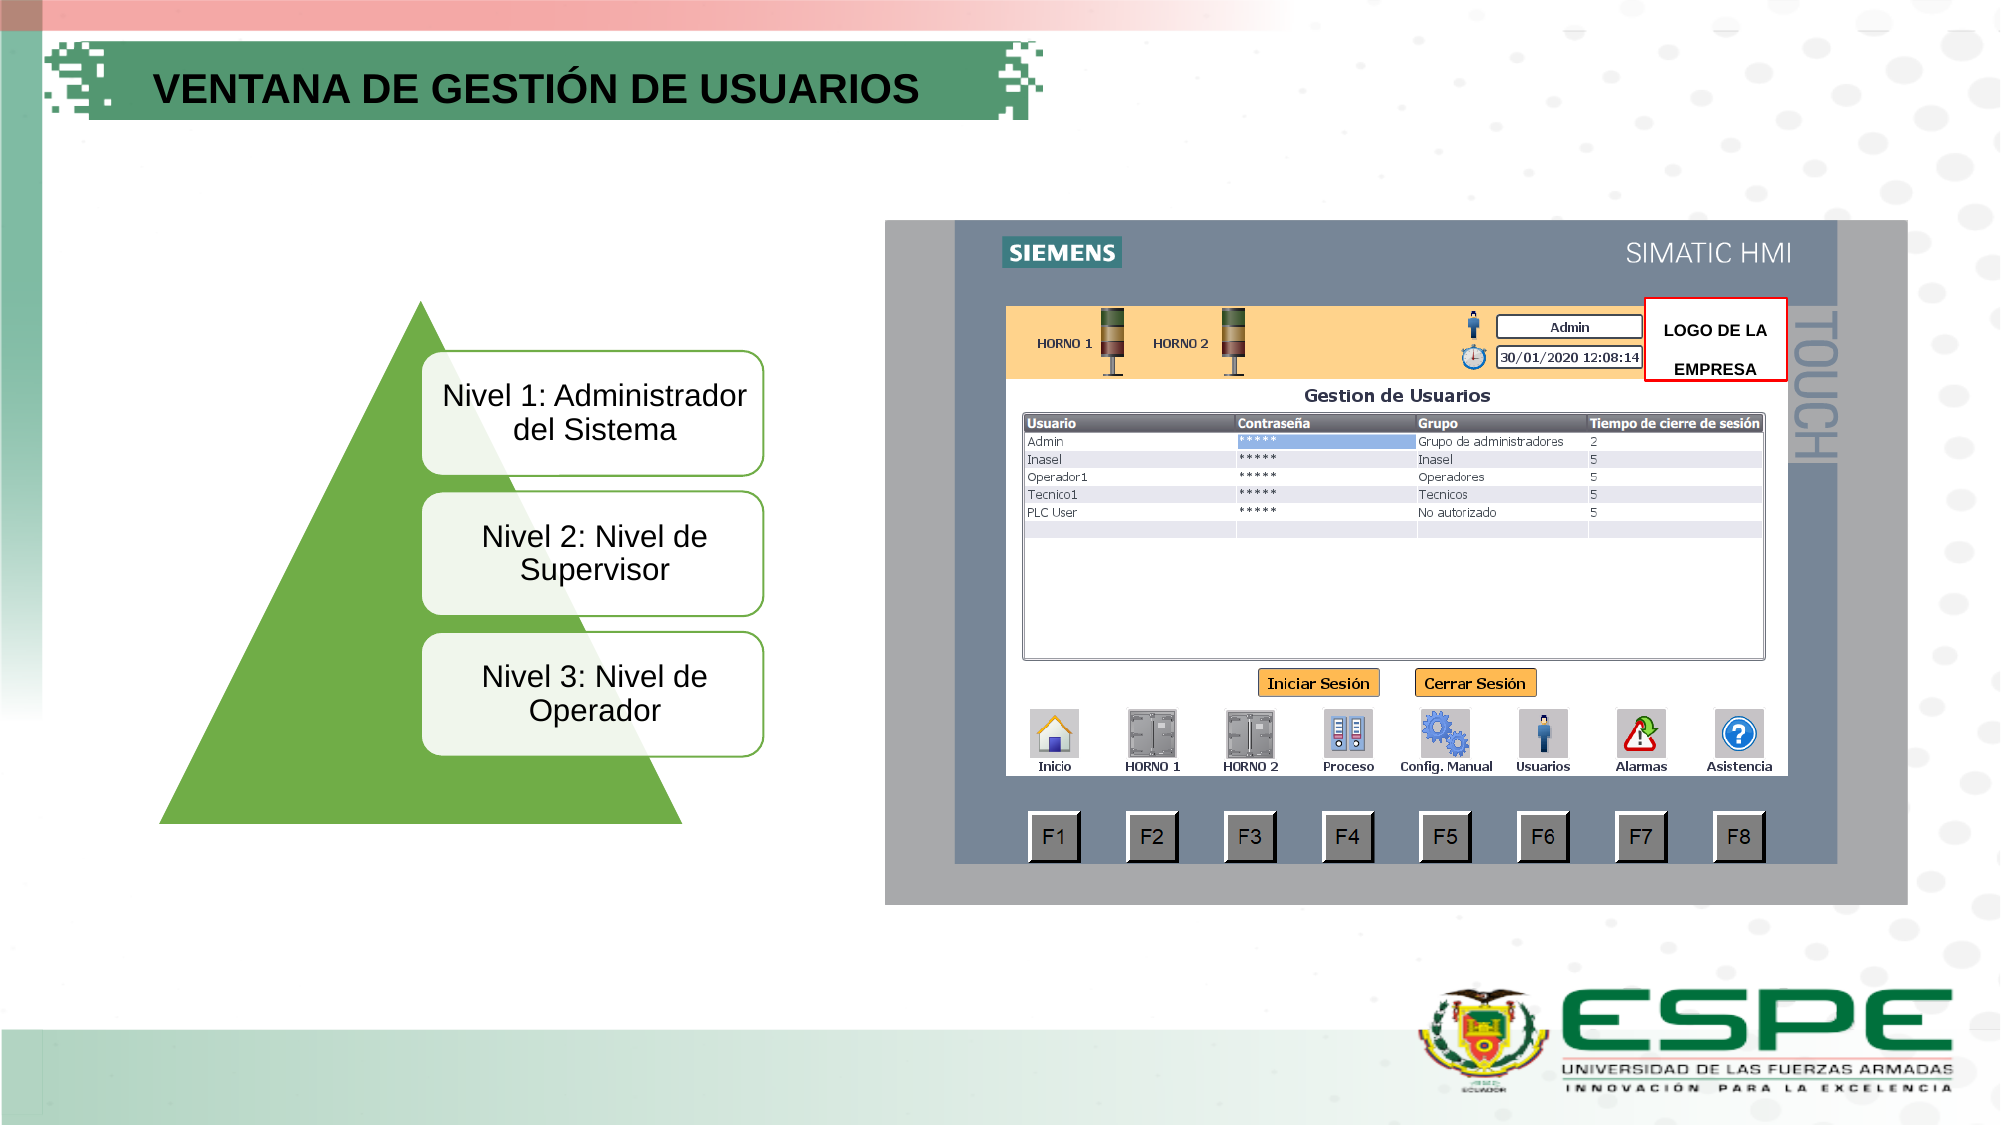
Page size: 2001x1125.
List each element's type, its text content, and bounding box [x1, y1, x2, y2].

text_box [137, 298, 783, 826]
picture [0, 0, 2001, 1125]
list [885, 220, 1908, 905]
title VENTANA DE GESTIÓN DE USUARIOS [137, 36, 1043, 41]
